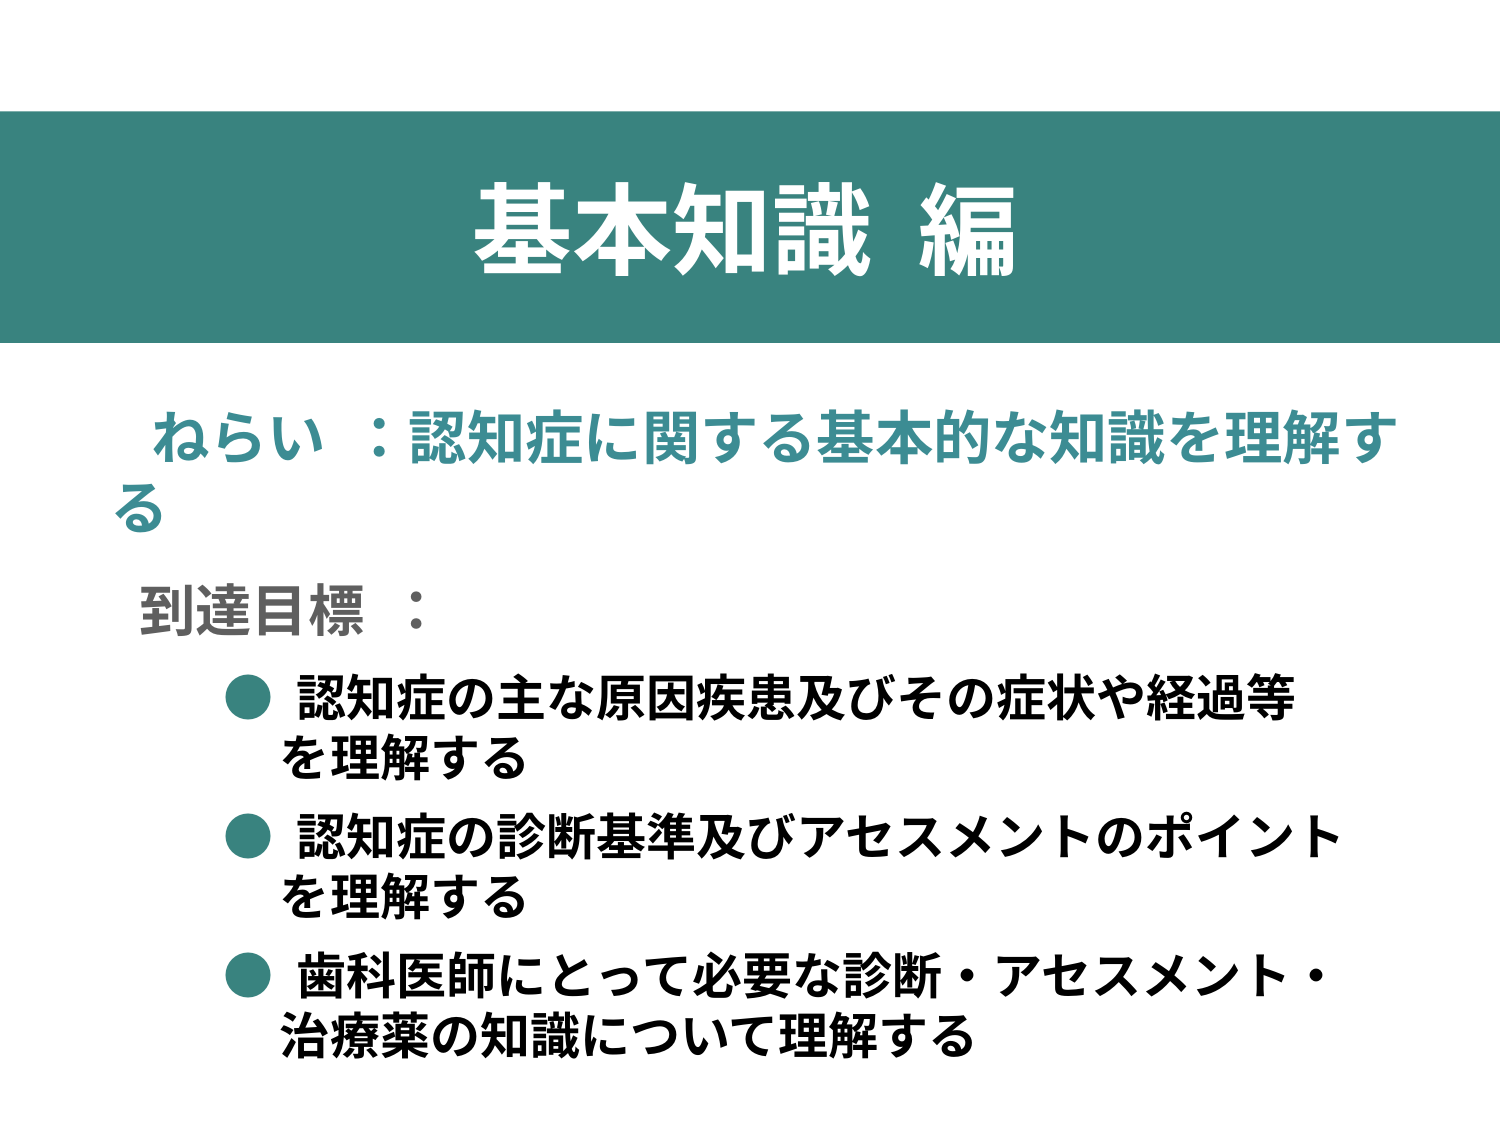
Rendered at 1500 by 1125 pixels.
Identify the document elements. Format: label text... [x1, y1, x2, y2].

text_box 基本知識 編 [54, 164, 1438, 291]
text_box ねらい ：認知症に関する基本的な知識を理解する 到達目標 ： ● 認知症の主な原因疾患及びその症状や経過等 を理解する ● 認知症の診断基準及びアセスメントのポイント を理解する ● 歯科医師にとって必要な診断・アセスメント・ 治療薬の知識について理解する [72, 395, 1438, 1070]
text_box [0, 111, 1500, 343]
